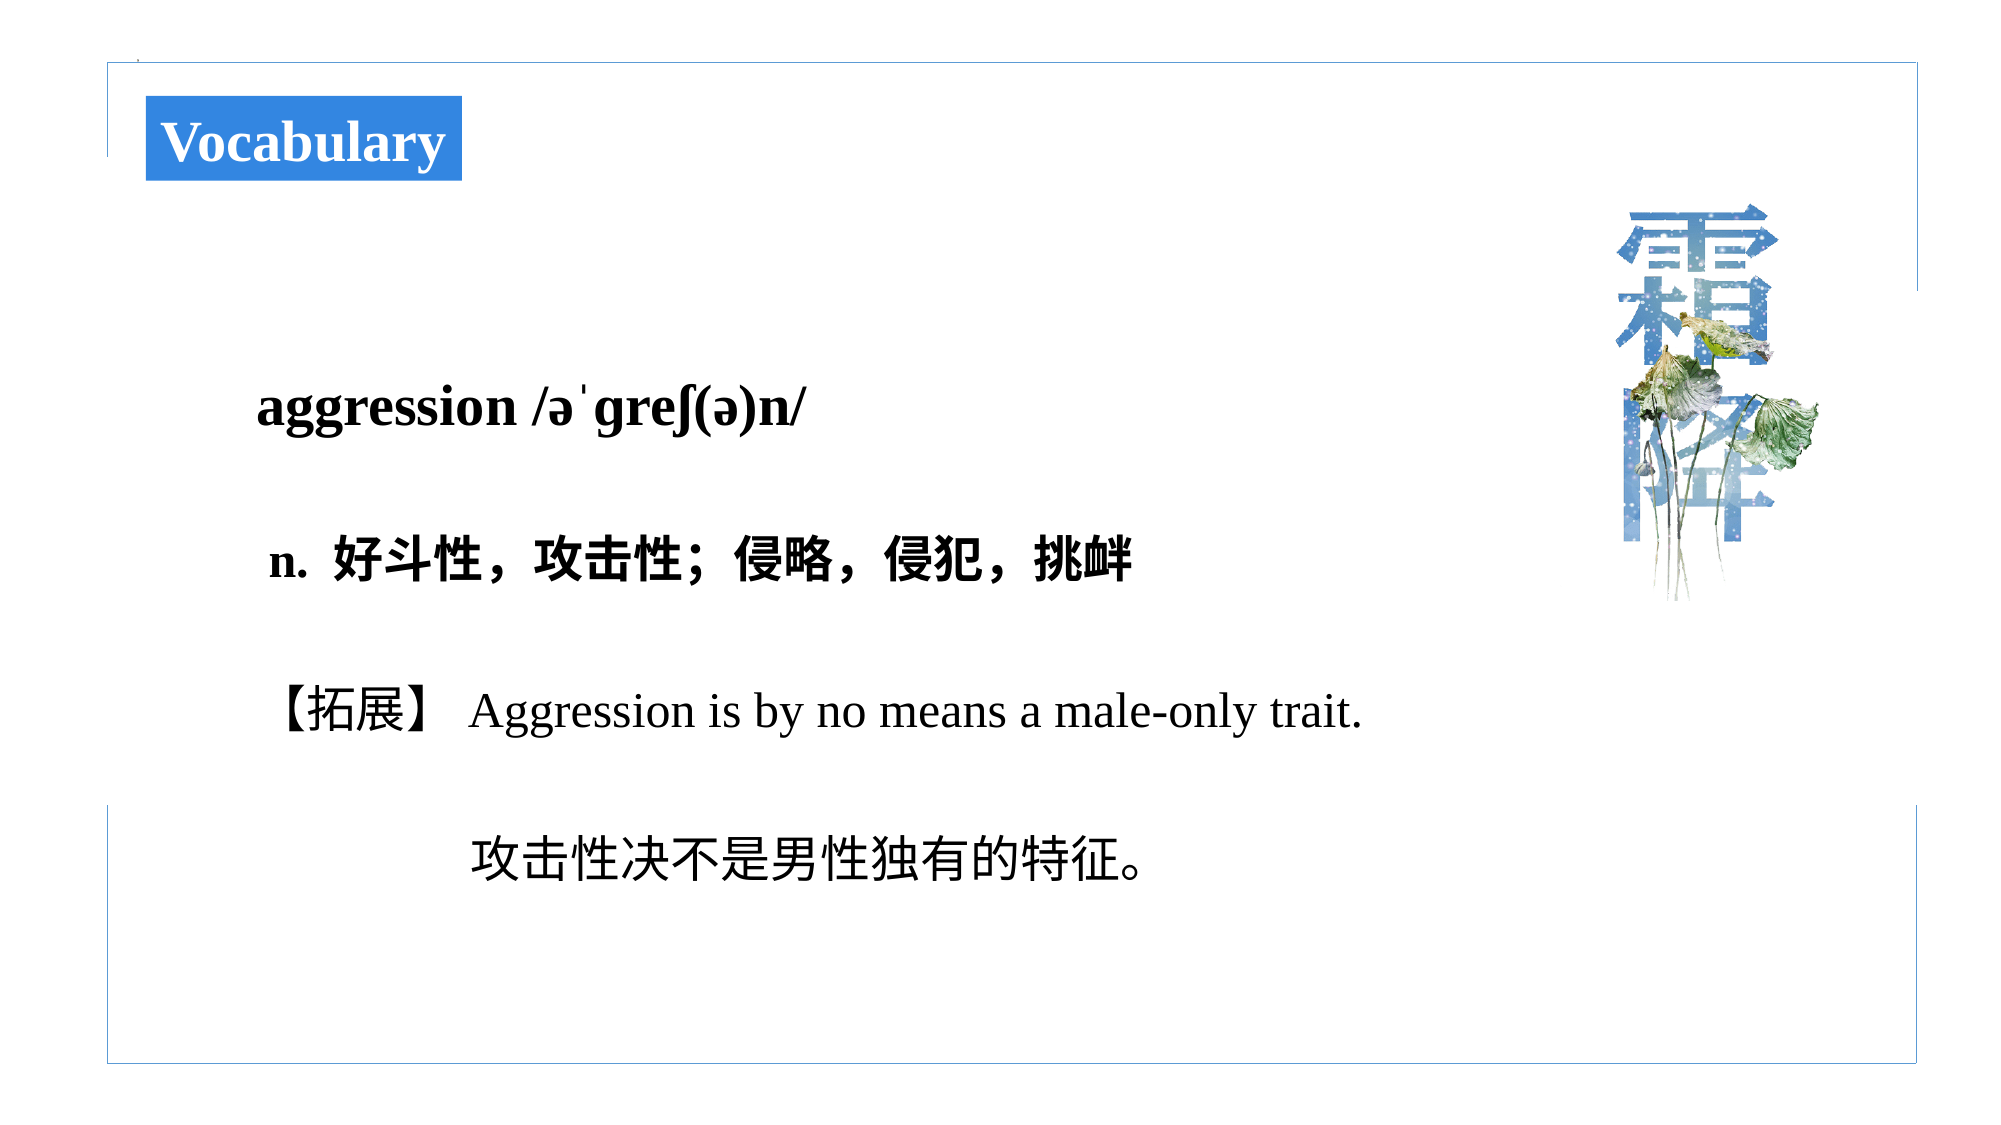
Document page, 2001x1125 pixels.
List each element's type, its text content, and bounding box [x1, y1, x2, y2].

picture [1546, 181, 1850, 601]
text_box aggression /əˈɡreʃ(ə)n/ n. 好斗性，攻击性；侵略，侵犯，挑衅 【拓展】Aggression is by no means a male-only trait. 攻击性决不是男性独有的特征。 [241, 255, 1871, 895]
text_box Vocabulary [145, 95, 462, 181]
